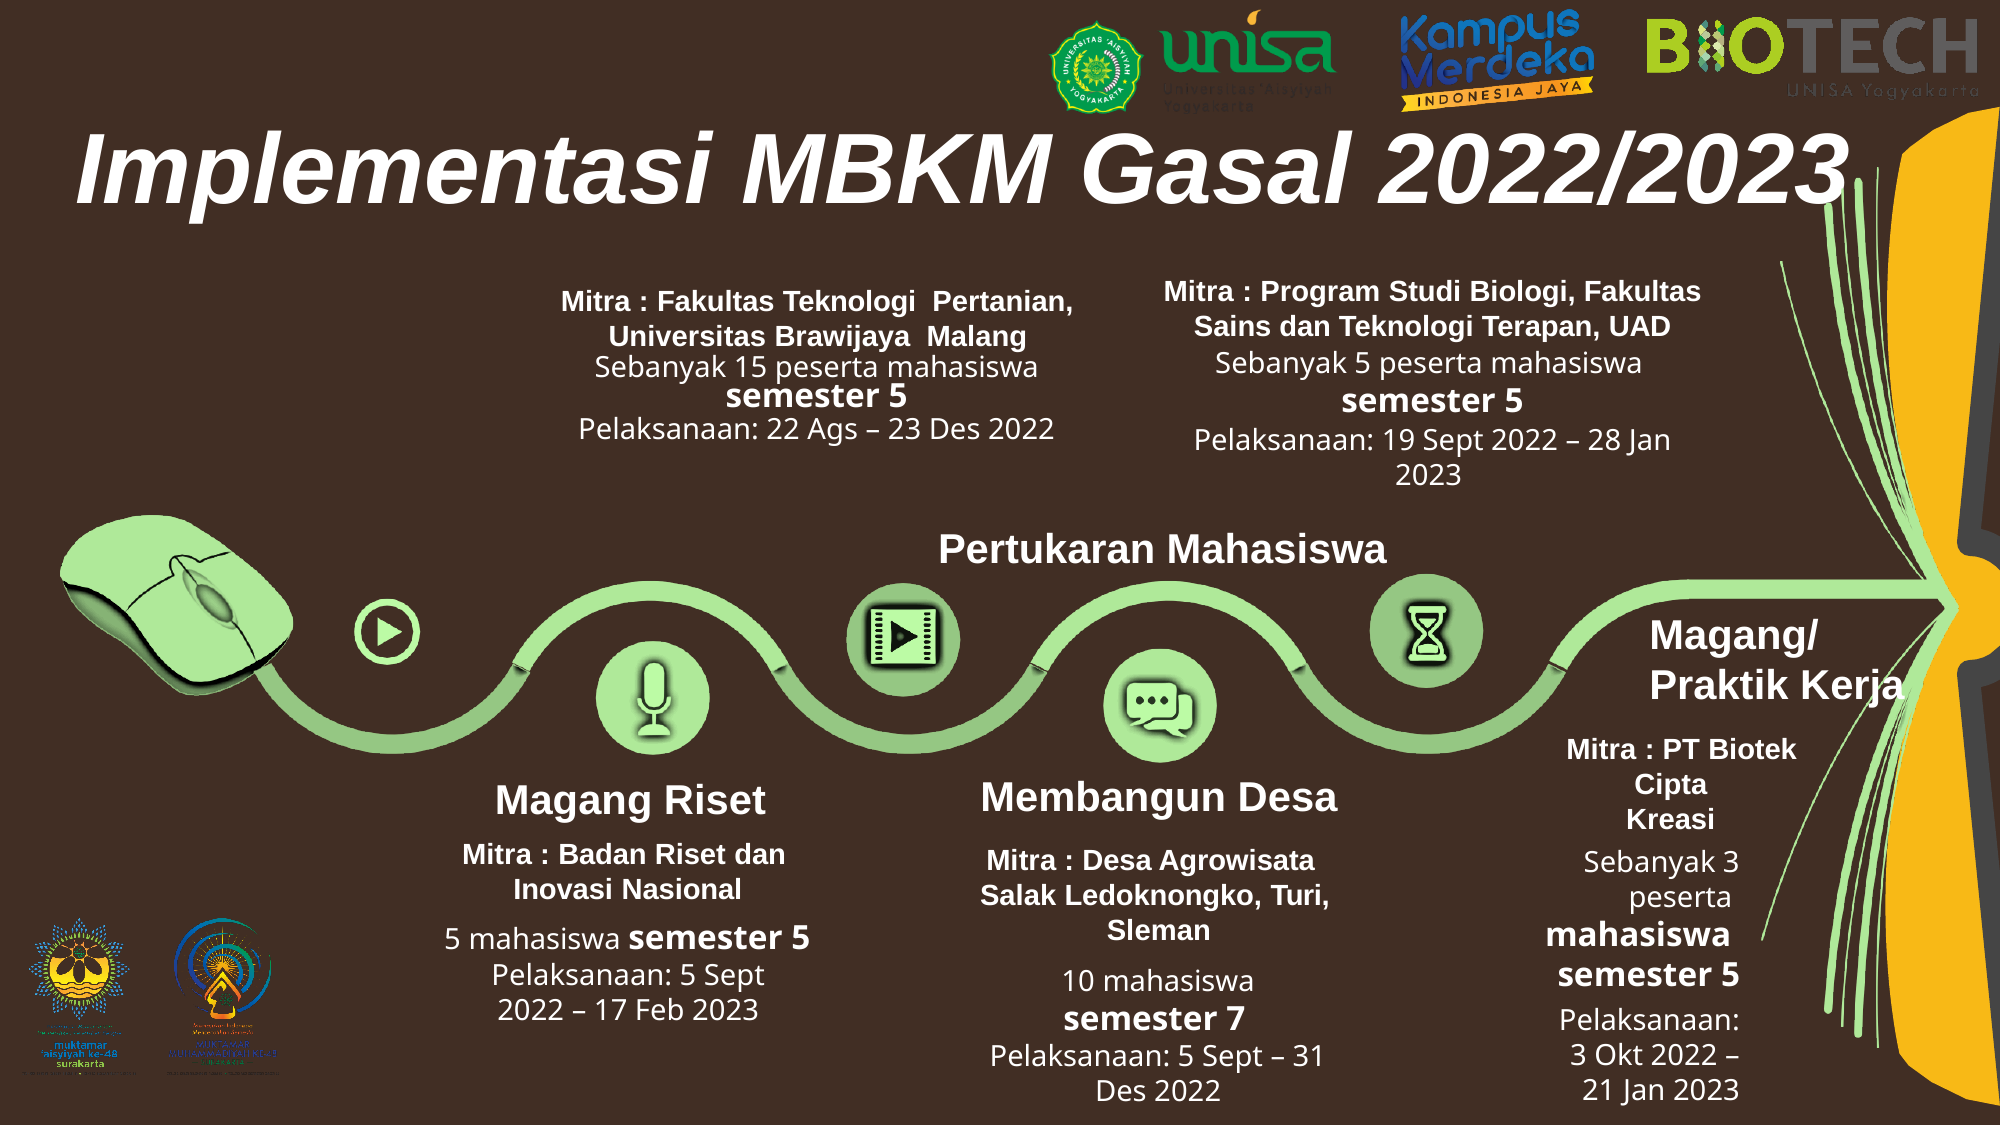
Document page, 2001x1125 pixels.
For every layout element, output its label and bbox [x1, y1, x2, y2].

picture [21, 917, 137, 1076]
picture [1048, 8, 1339, 114]
picture [1647, 16, 1979, 100]
picture [1401, 9, 1594, 112]
text_box [60, 104, 2000, 1107]
picture [167, 917, 279, 1076]
